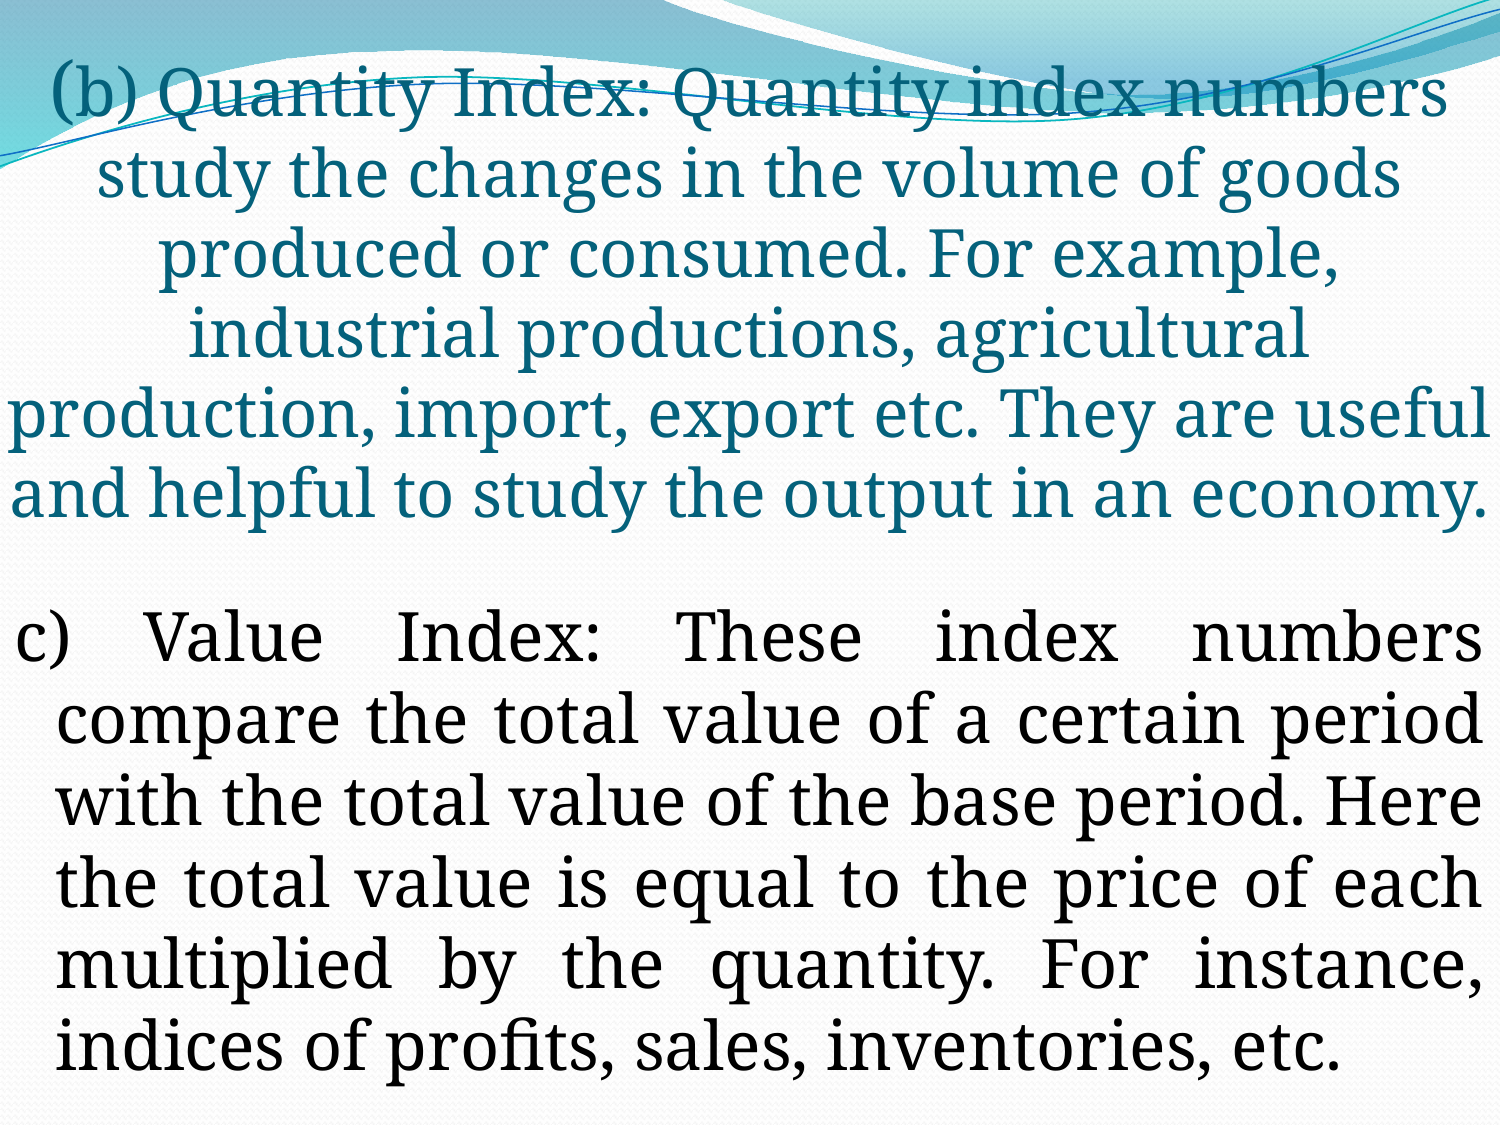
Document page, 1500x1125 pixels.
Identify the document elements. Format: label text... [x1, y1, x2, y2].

title (b) Quantity Index: Quantity index numbers study the changes in the volume of goods produced or consumed. For example, industrial productions, agricultural production, import, export etc. They are useful and helpful to study the output in an economy. [0, 0, 1500, 585]
list c) Value Index: These index numbers compare the total value of a certain period with the total value of the base period. Here the total value is equal to the price of each multiplied by the quantity. For instance, indices of profits, sales, inventories, etc. [0, 585, 1500, 1125]
